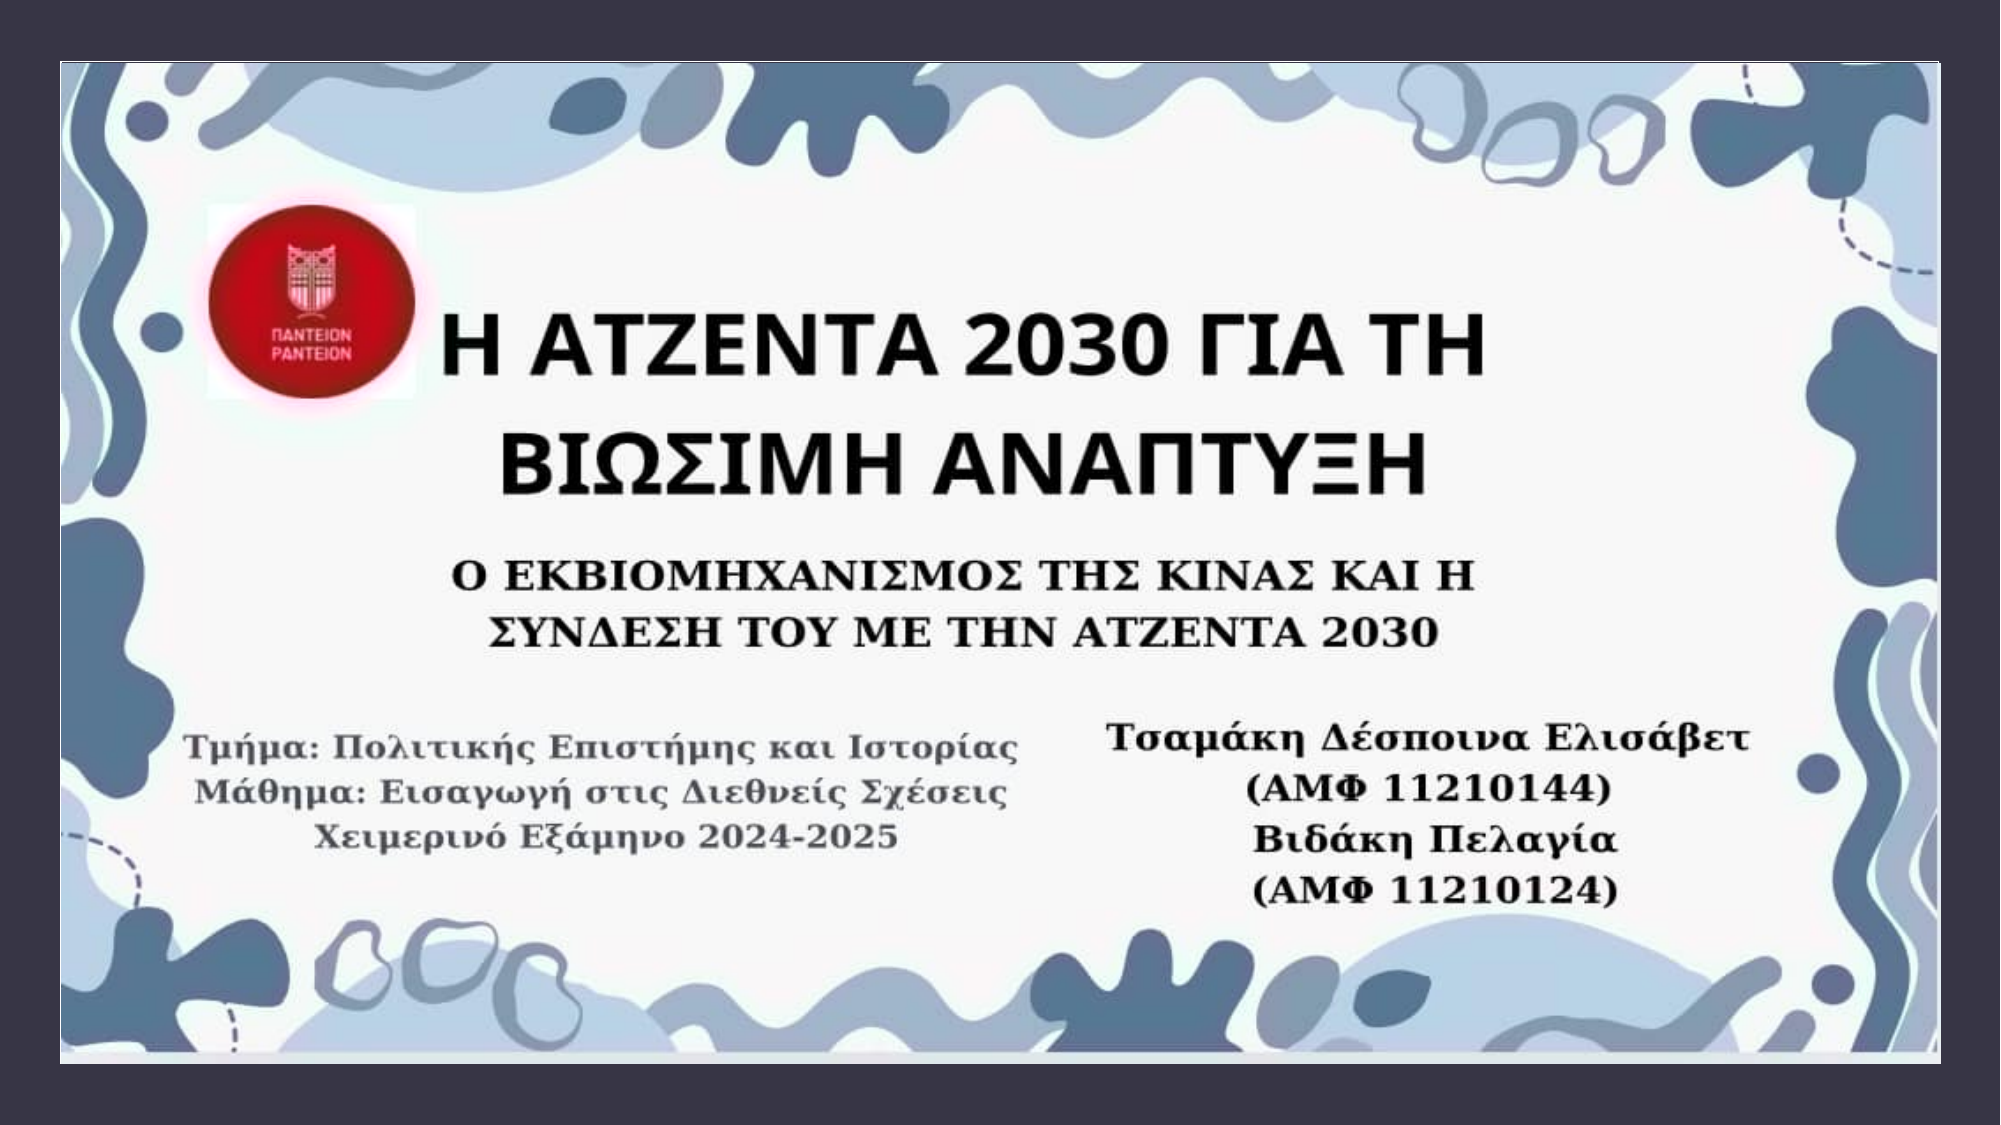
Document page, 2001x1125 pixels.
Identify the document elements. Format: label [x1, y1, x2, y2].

picture [61, 63, 1941, 1064]
